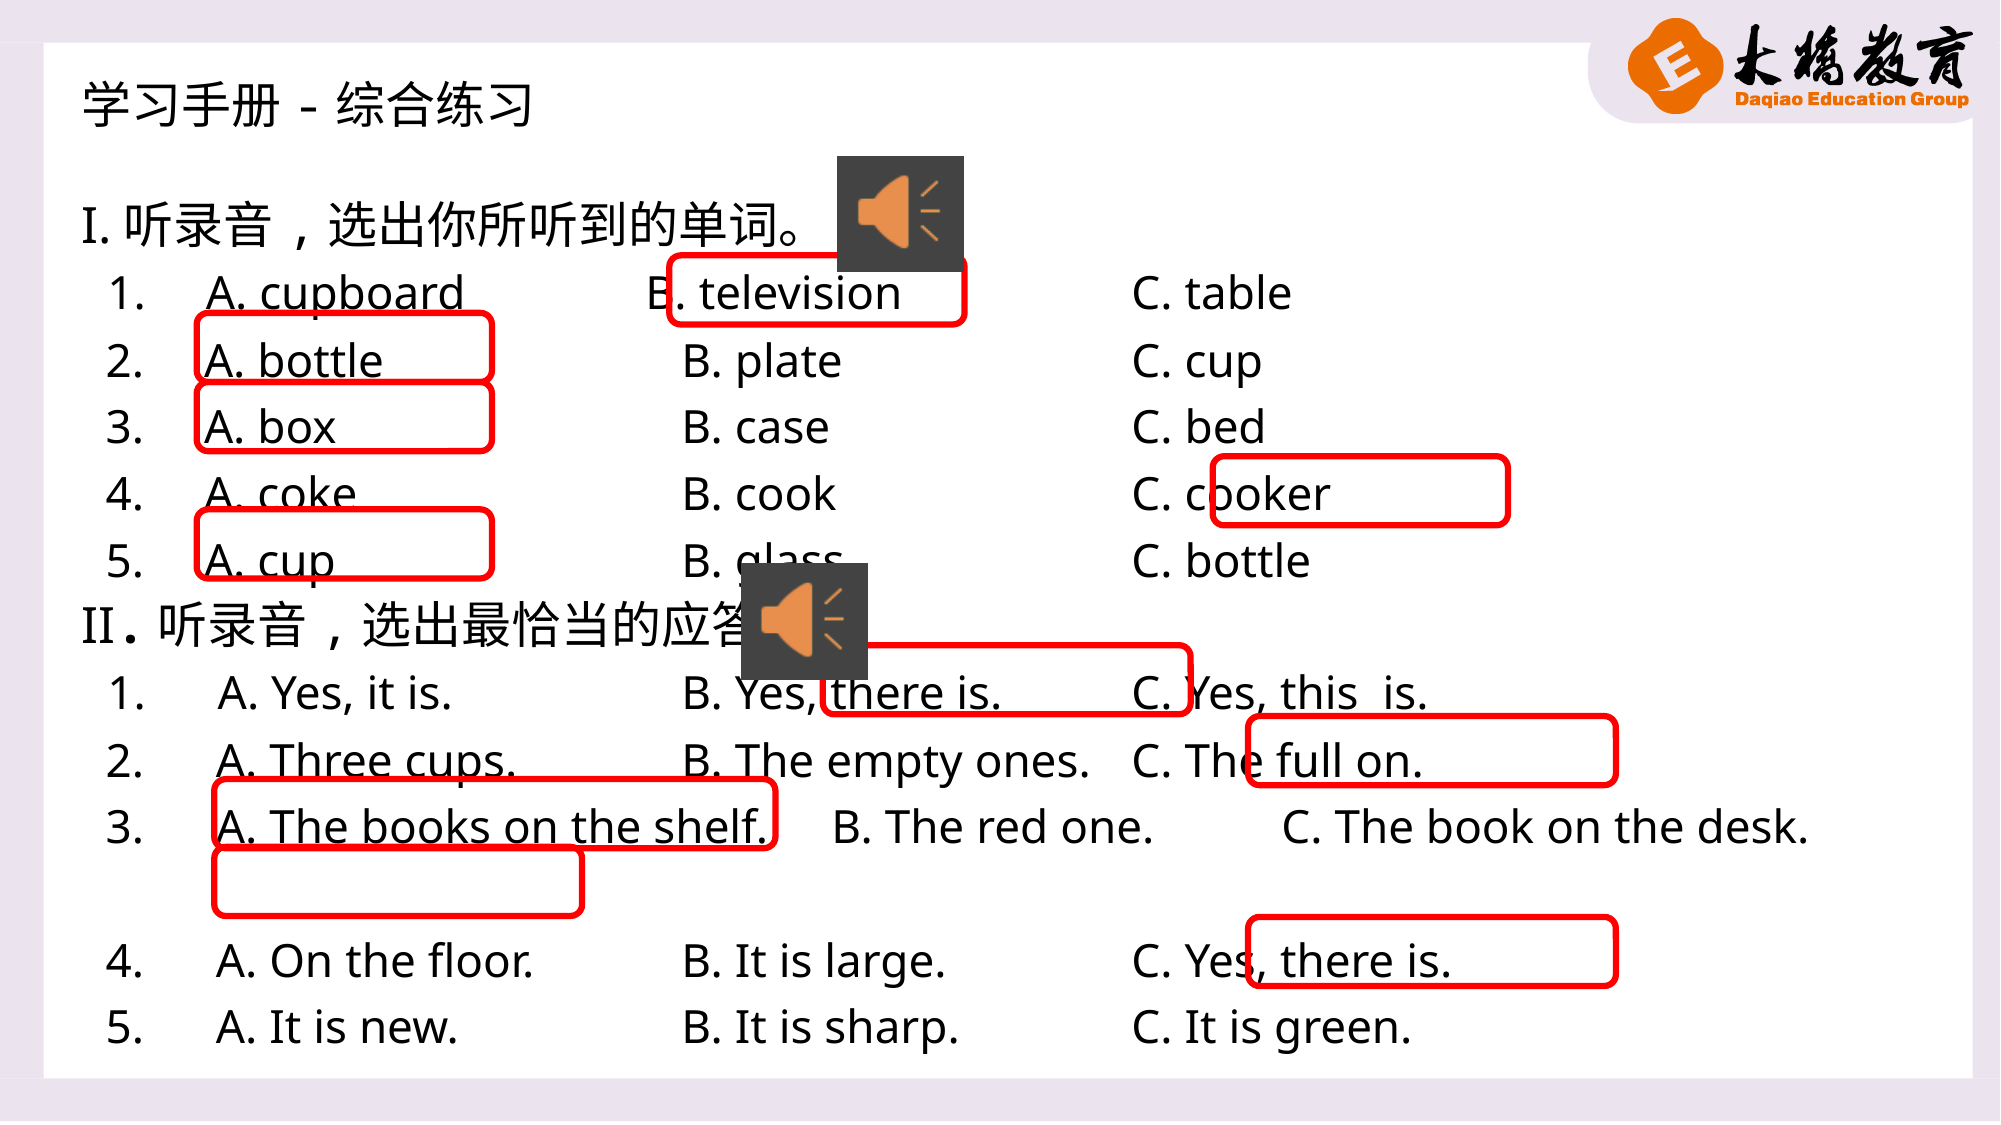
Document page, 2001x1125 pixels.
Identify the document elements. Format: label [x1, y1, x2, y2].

picture [740, 562, 869, 681]
picture [836, 155, 965, 273]
text_box [0, 0, 2000, 1122]
